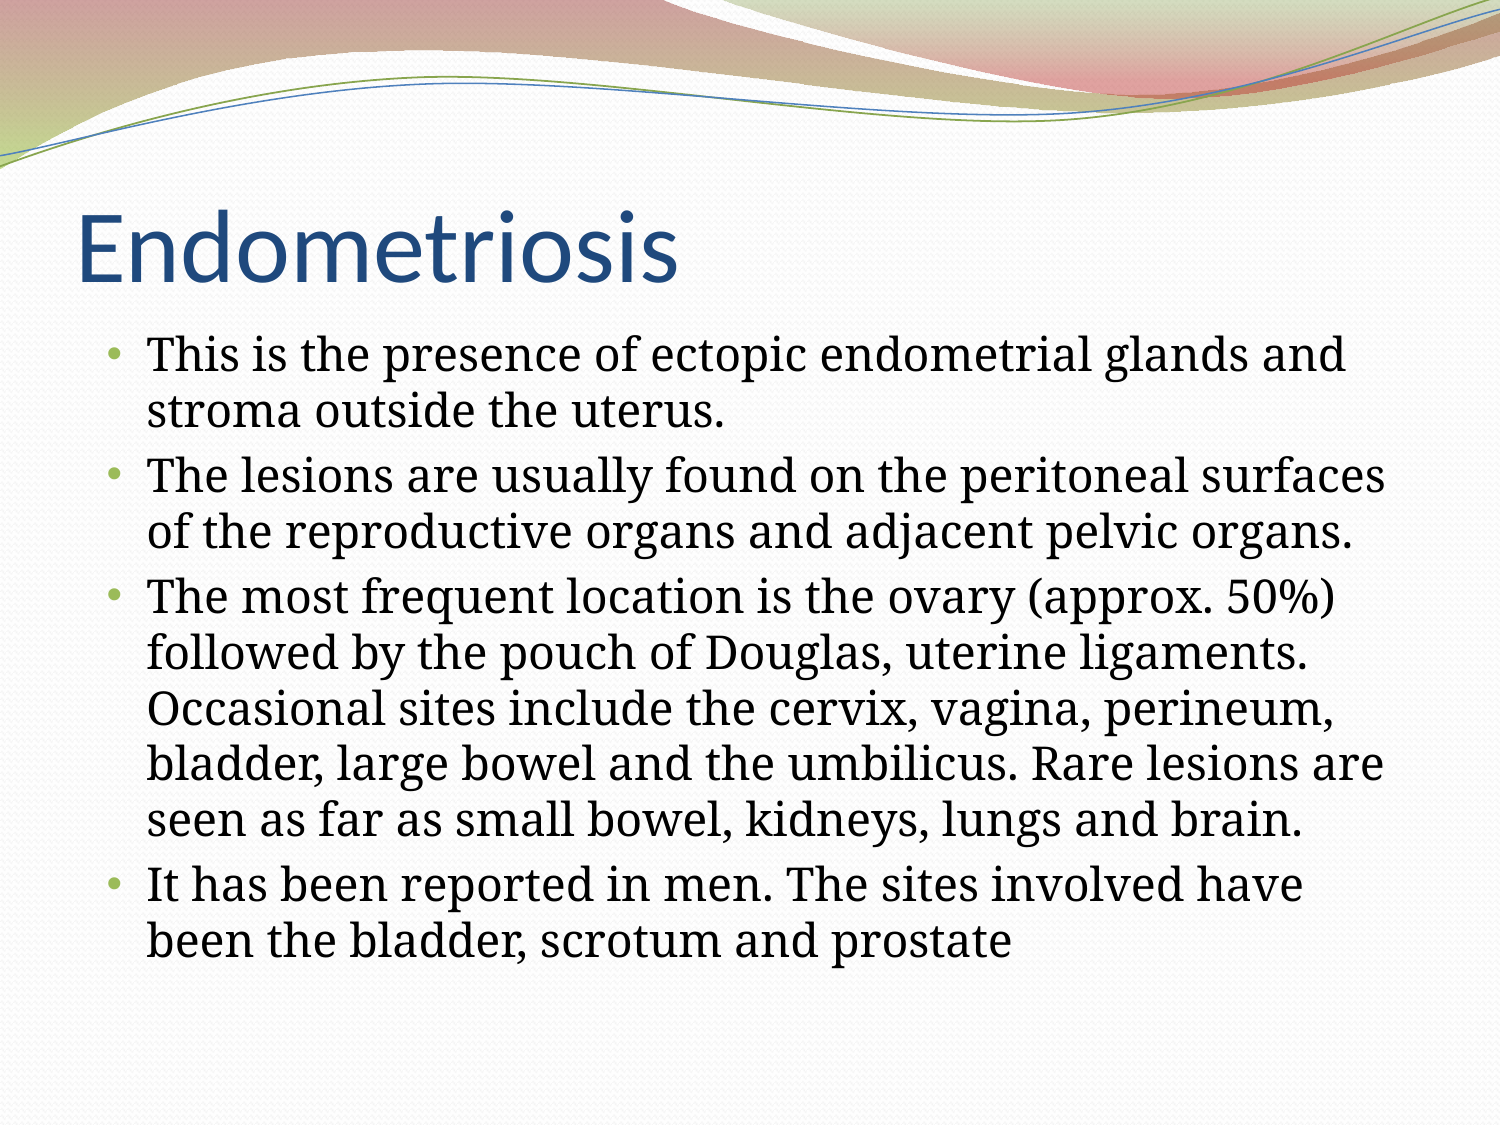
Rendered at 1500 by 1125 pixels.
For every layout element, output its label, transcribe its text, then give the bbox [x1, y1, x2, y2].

title Endometriosis [75, 115, 1425, 303]
list This is the presence of ectopic endometrial glands and stroma outside the uterus. The lesions are usually found on the peritoneal surfaces of the reproductive organs and adjacent pelvic organs. The most frequent location is the ovary (approx. 50%) followed by the pouch of Douglas, uterine ligaments. Occasional sites include the cervix, vagina, perineum, bladder, large bowel and the umbilicus. Rare lesions are seen as far as small bowel, kidneys, lungs and brain. It has been reported in men. The sites involved have been the bladder, scrotum and prostate [75, 317, 1425, 1038]
